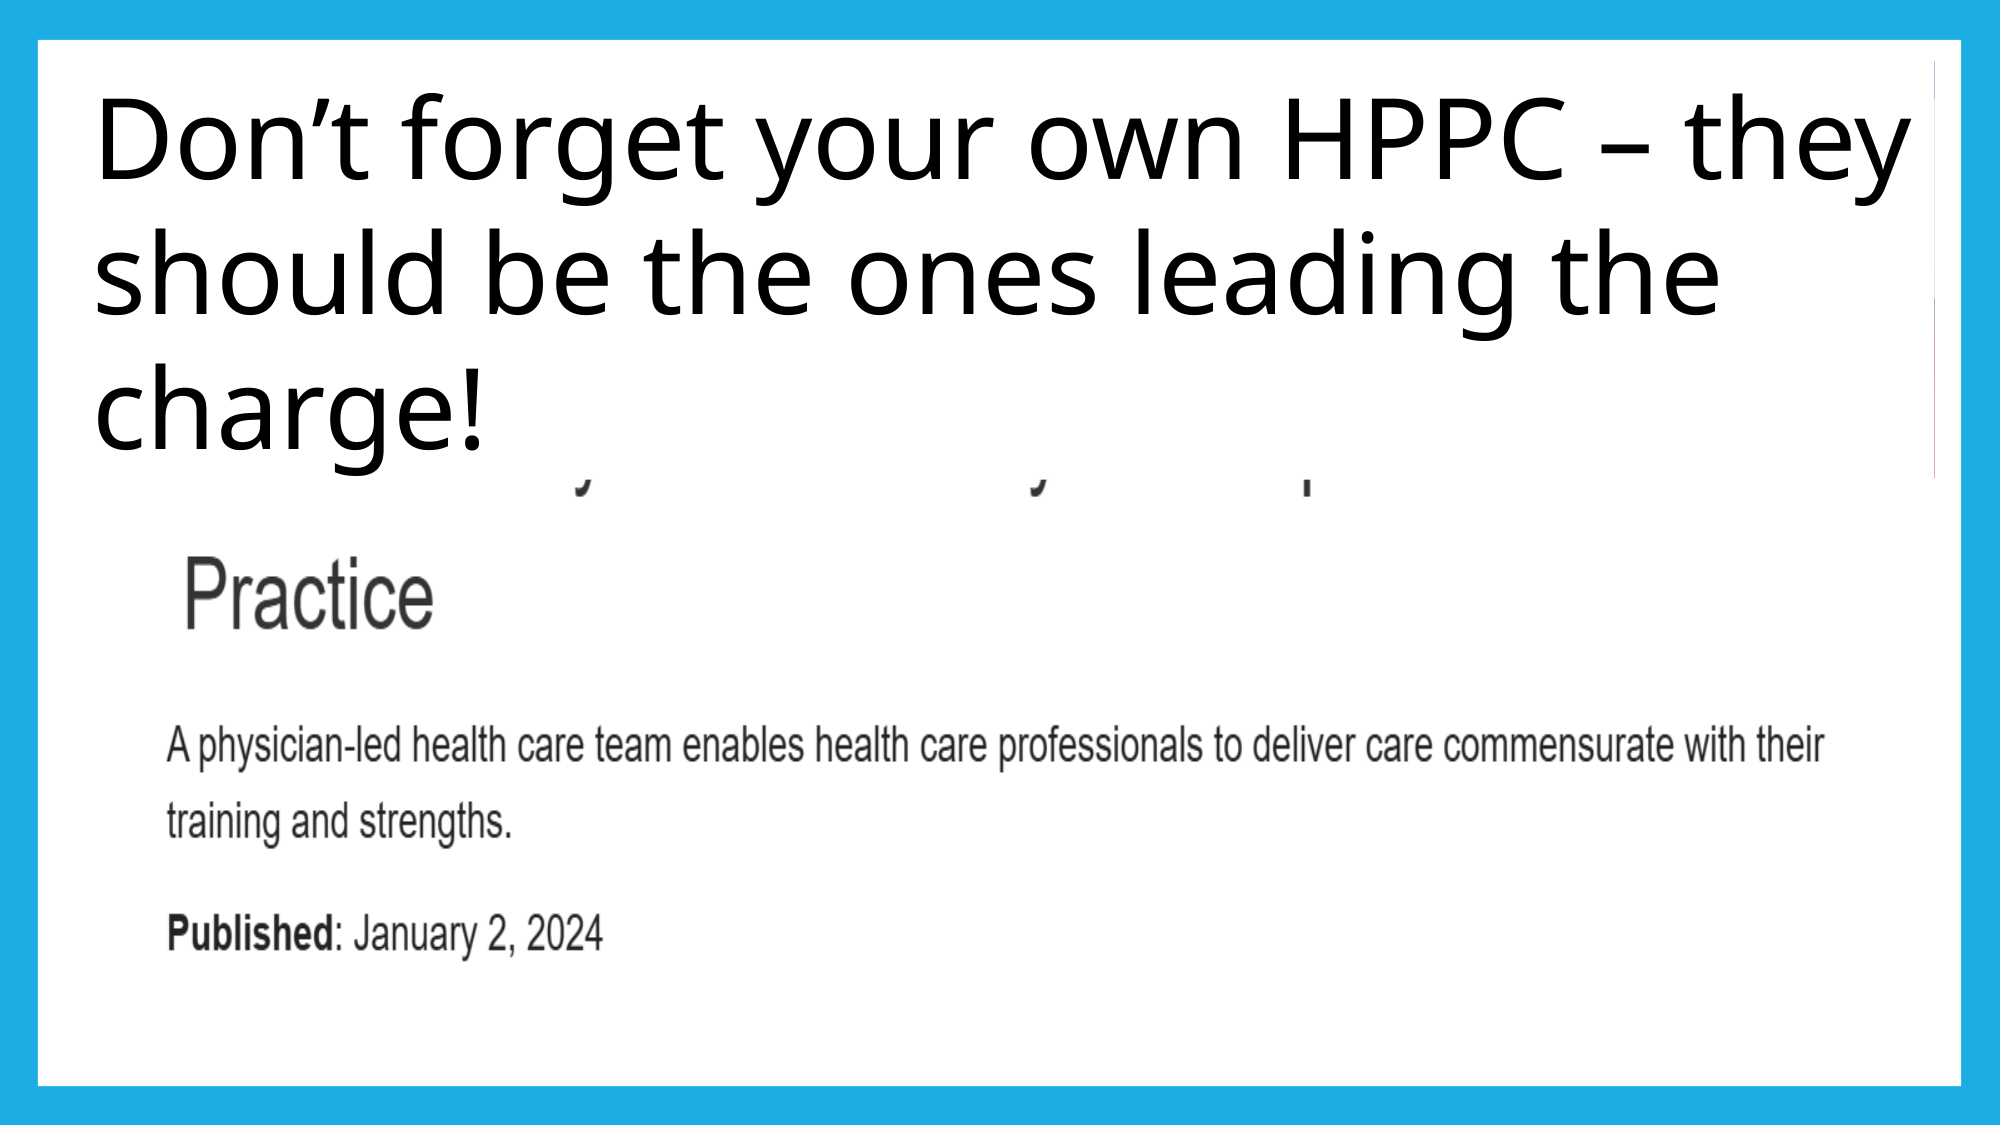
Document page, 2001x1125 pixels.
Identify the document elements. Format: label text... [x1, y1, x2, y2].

text_box Don’t forget your own HPPC – they should be the ones leading the charge! [78, 60, 1467, 339]
picture [77, 61, 1935, 1026]
